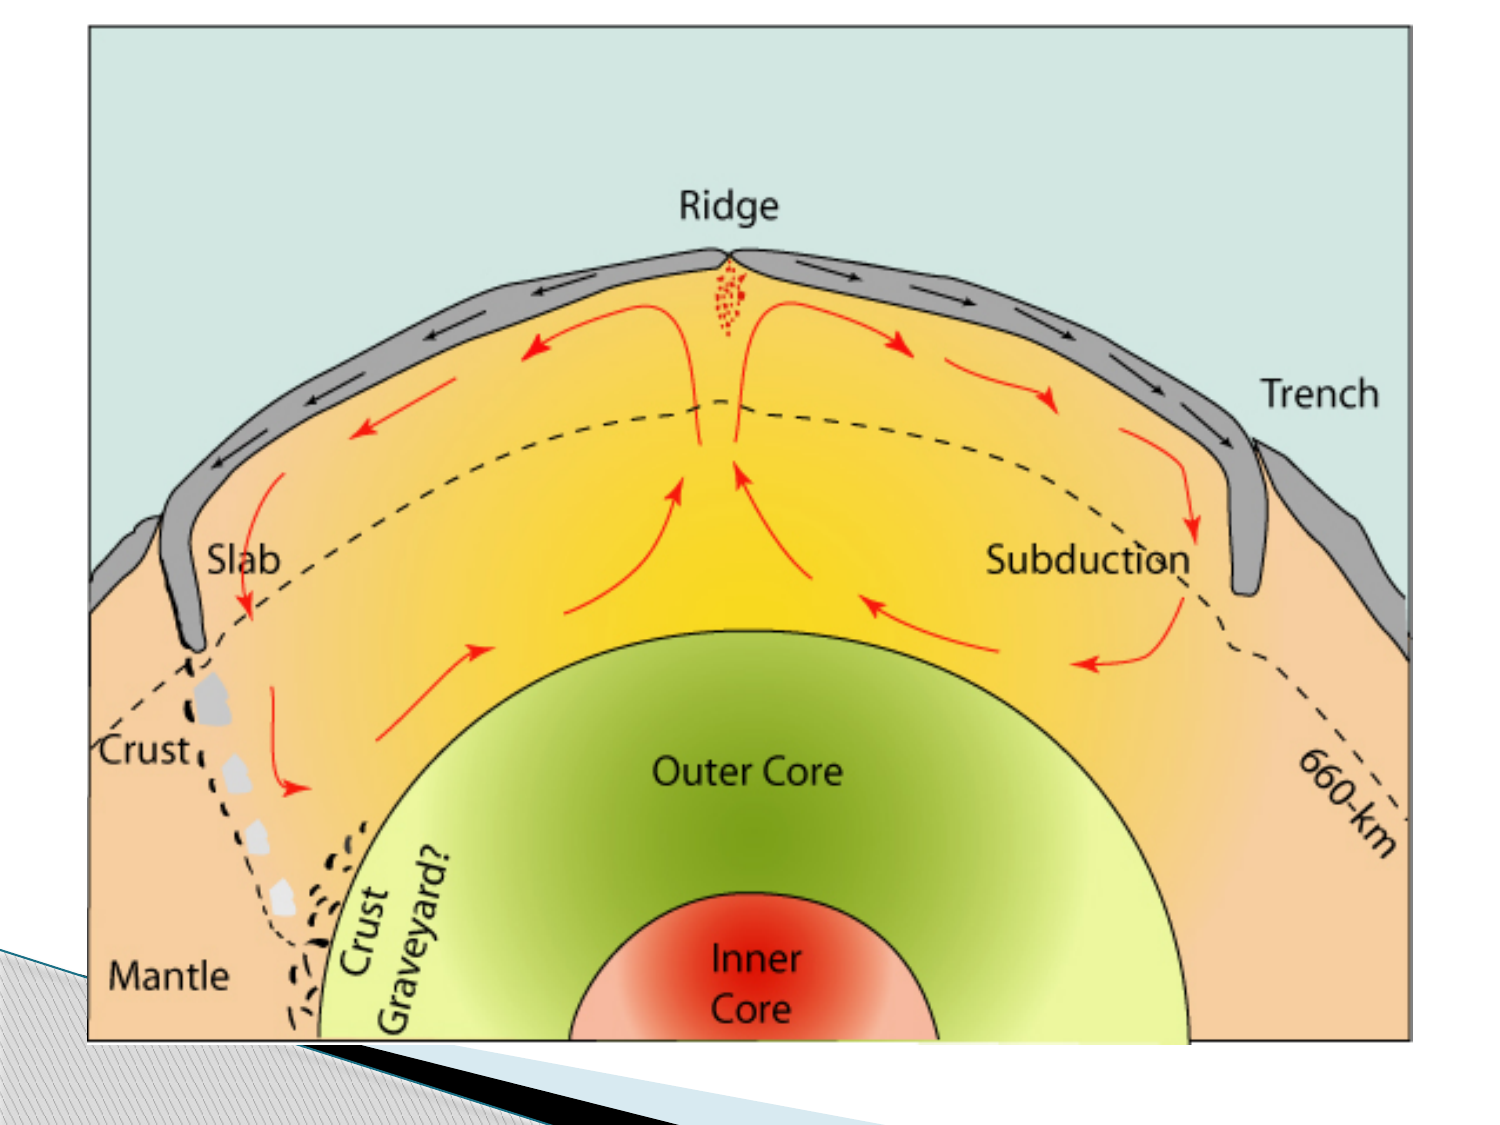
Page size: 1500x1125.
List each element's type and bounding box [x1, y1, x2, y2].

picture [87, 24, 1413, 1045]
